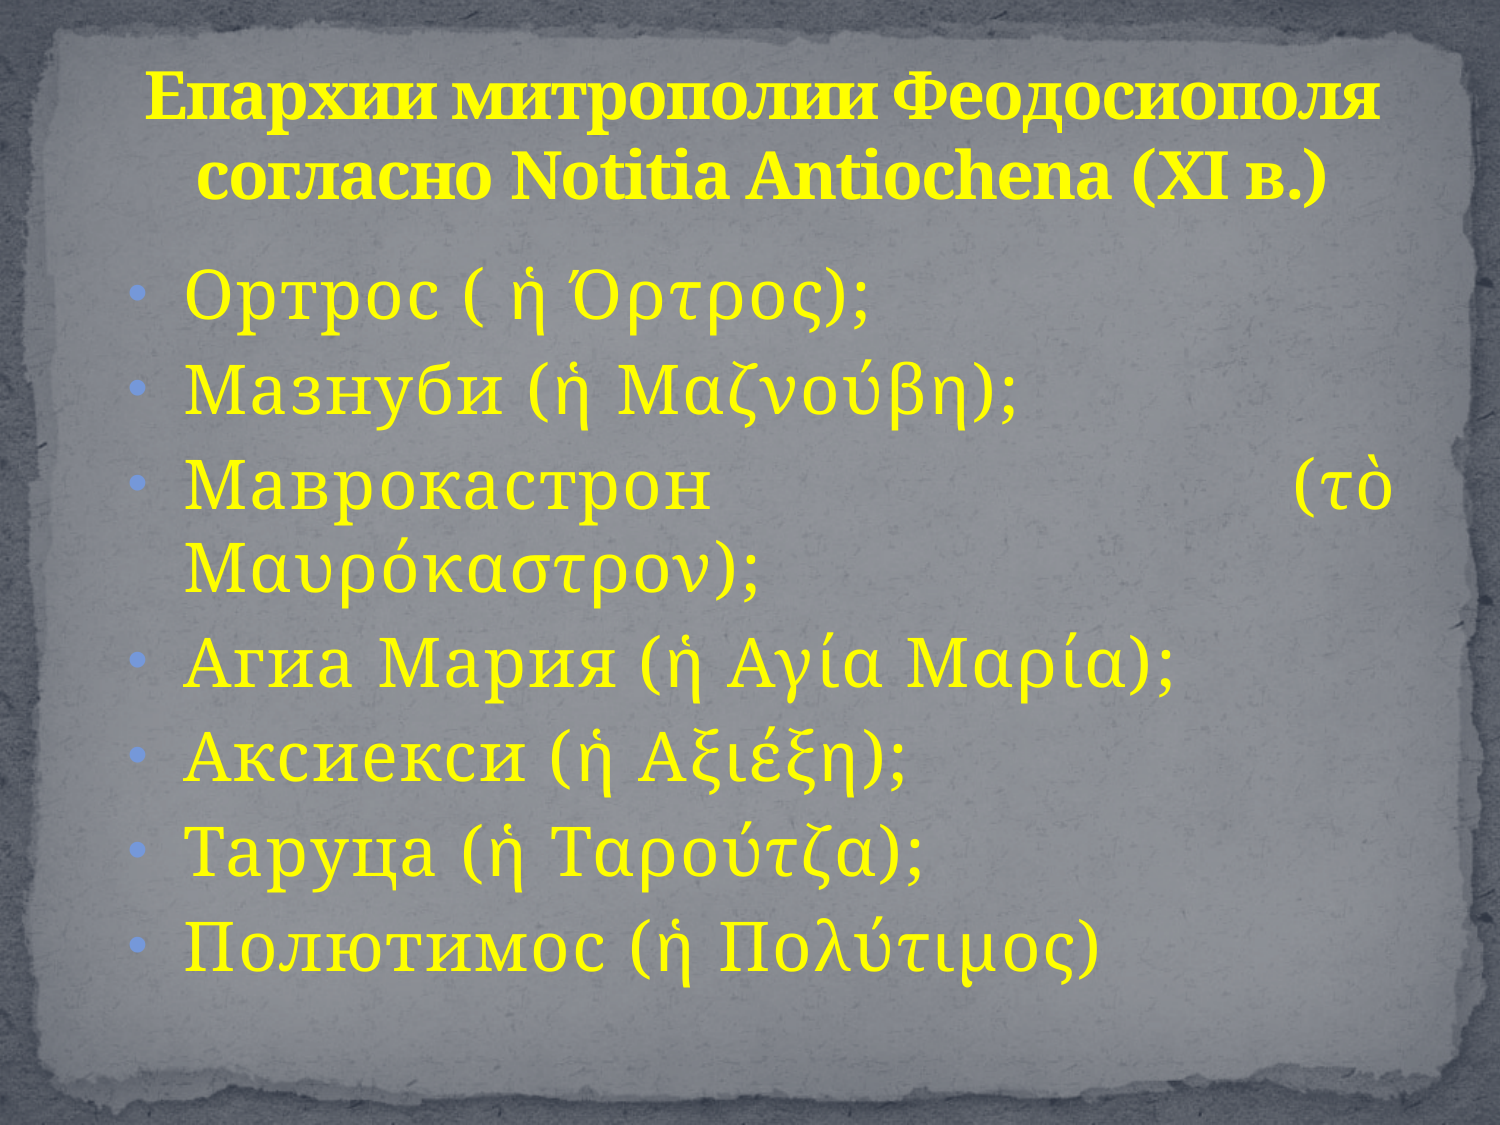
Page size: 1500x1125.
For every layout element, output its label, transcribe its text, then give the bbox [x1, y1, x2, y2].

title Епархии митрополии Феодосиополя согласно Notitia Antiochena (XI в.) [112, 66, 1413, 220]
list Ортрос ( ἡ Όρτρος); Мазнуби (ἡ Μαζνούβη); Маврокастрон (τὸ Μαυρόκαστρον); Агиа Мария (ἡ Αγία Μαρία); Аксиекси (ἡ Αξιέξη); Таруца (ἡ Ταρούτζα); Полютимос (ἡ Πολύτιμος) [112, 243, 1413, 1035]
